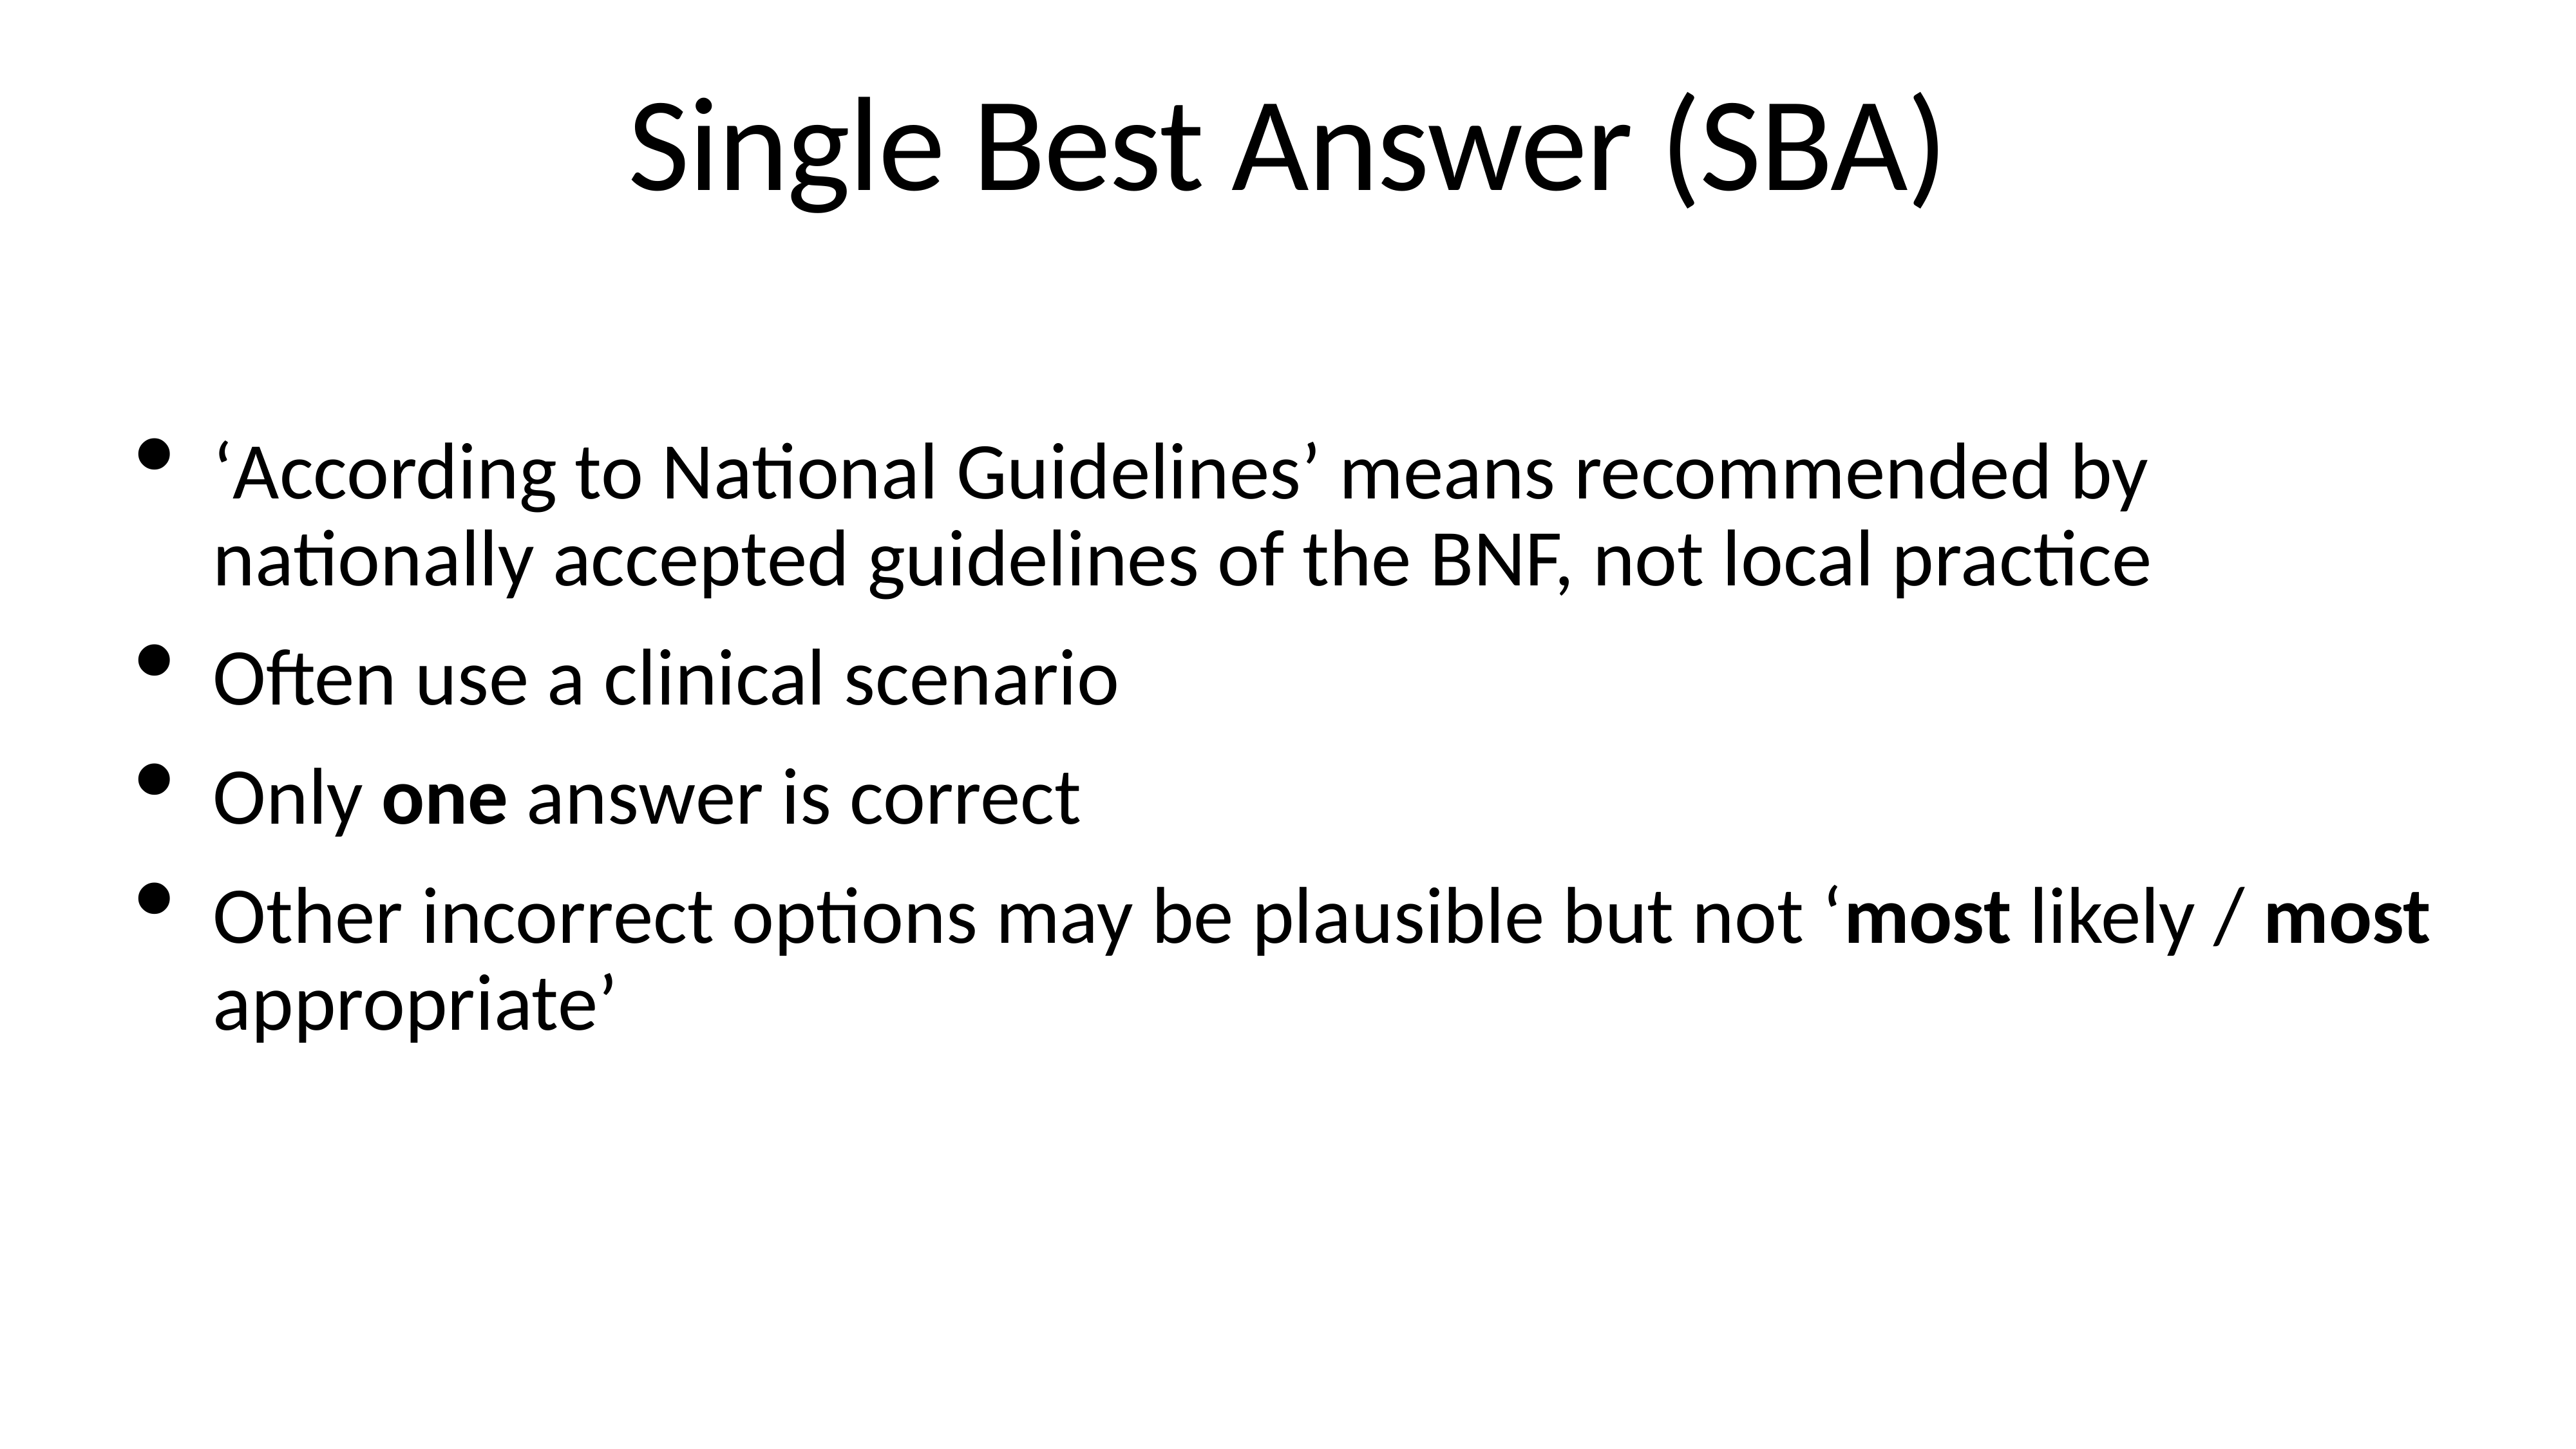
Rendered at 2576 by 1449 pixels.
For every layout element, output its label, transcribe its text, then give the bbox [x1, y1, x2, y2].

title Single Best Answer (SBA) [128, 81, 2448, 265]
list ‘According to National Guidelines’ means recommended by nationally accepted guidelines of the BNF, not local practice Often use a clinical scenario Only one answer is correct Other incorrect options may be plausible but not ‘most likely / most appropriate’ [128, 423, 2448, 1321]
